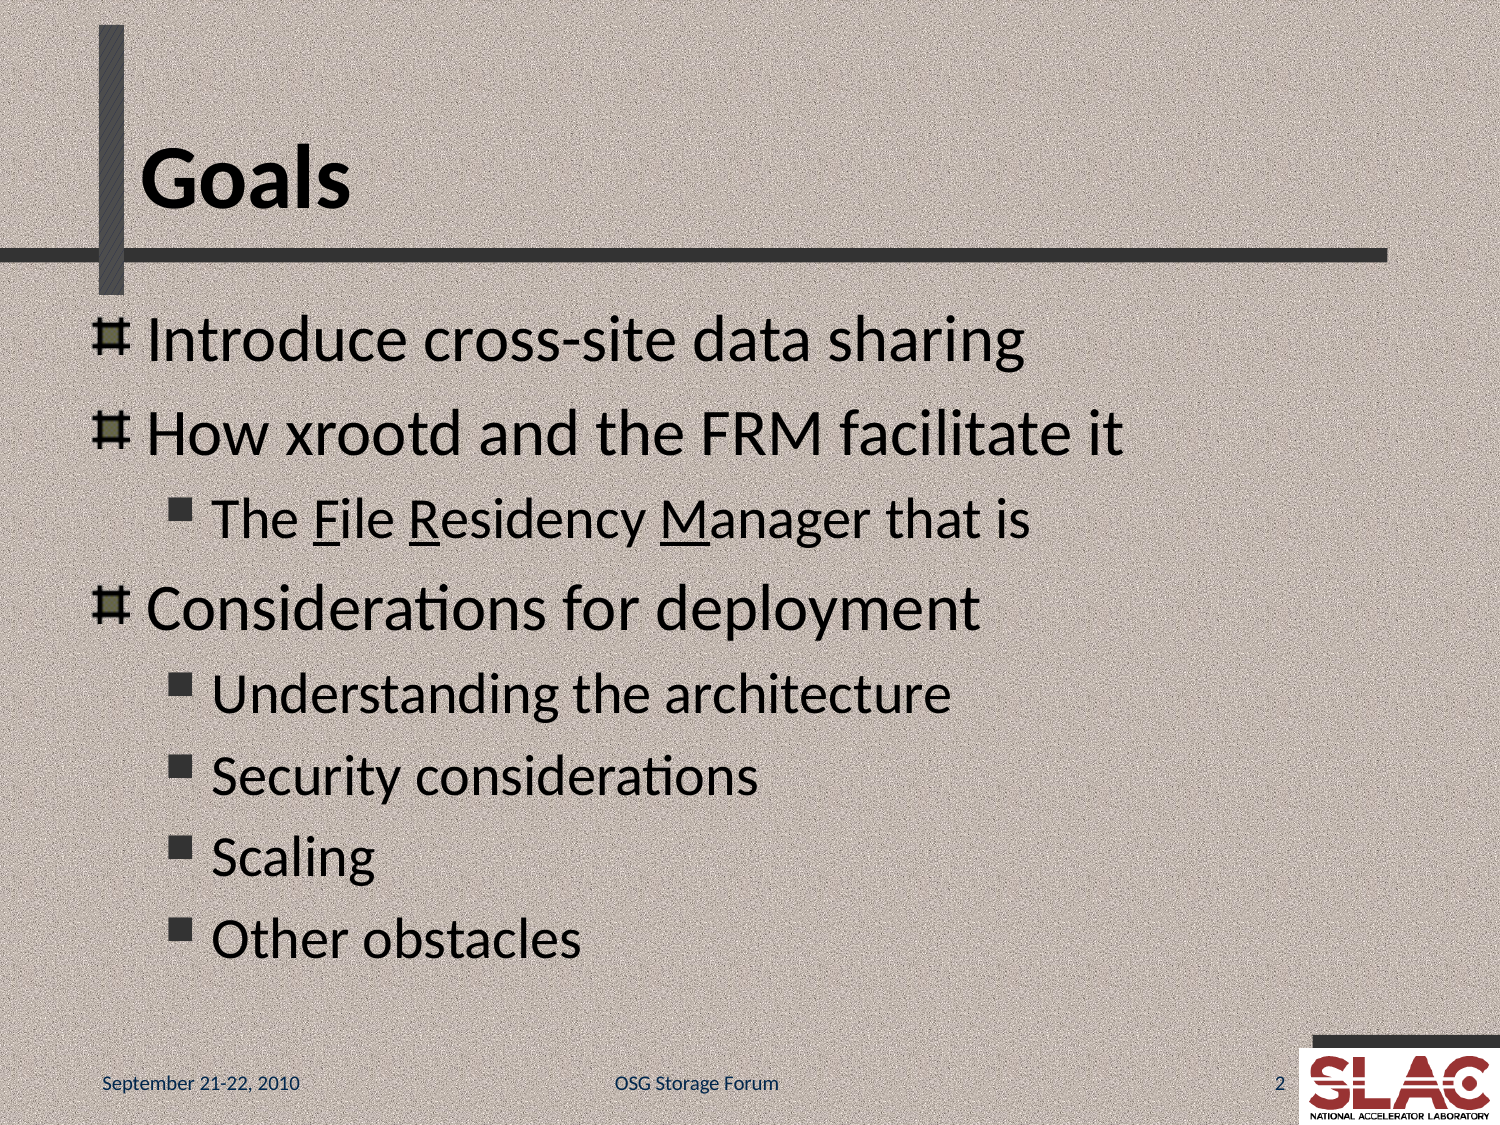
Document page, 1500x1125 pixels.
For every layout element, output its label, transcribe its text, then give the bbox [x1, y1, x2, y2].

list Introduce cross-site data sharing How xrootd and the FRM facilitate it The File Residency Manager that is Considerations for deployment Understanding the architecture Security considerations Scaling Other obstacles [74, 287, 1351, 1001]
picture [90, 315, 130, 355]
title Goals [124, 46, 1380, 235]
picture [1299, 1048, 1500, 1125]
picture [90, 583, 130, 624]
picture [90, 408, 130, 449]
